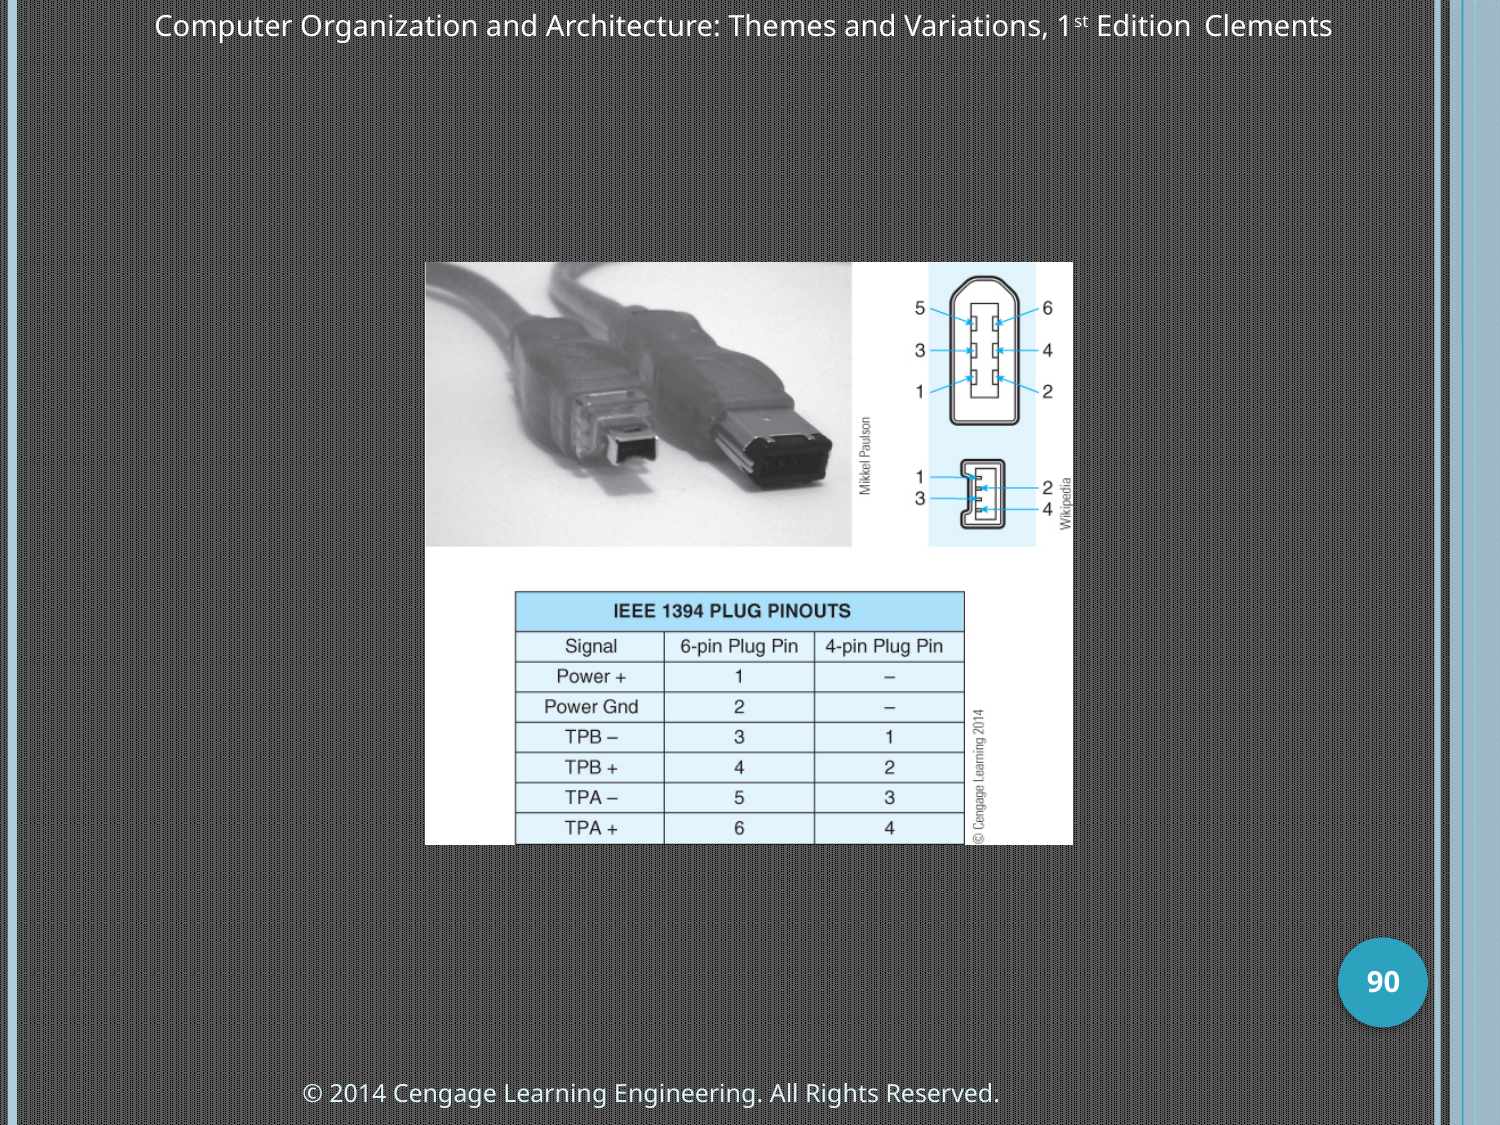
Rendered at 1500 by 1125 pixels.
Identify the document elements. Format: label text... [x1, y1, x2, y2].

footer © 2014 Cengage Learning Engineering. All Rights Reserved. [287, 1065, 1138, 1125]
text_box Computer Organization and Architecture: Themes and Variations, 1st Edition Clements [50, 0, 1438, 50]
picture [424, 261, 1074, 845]
slide_number 90 [1333, 940, 1434, 1027]
